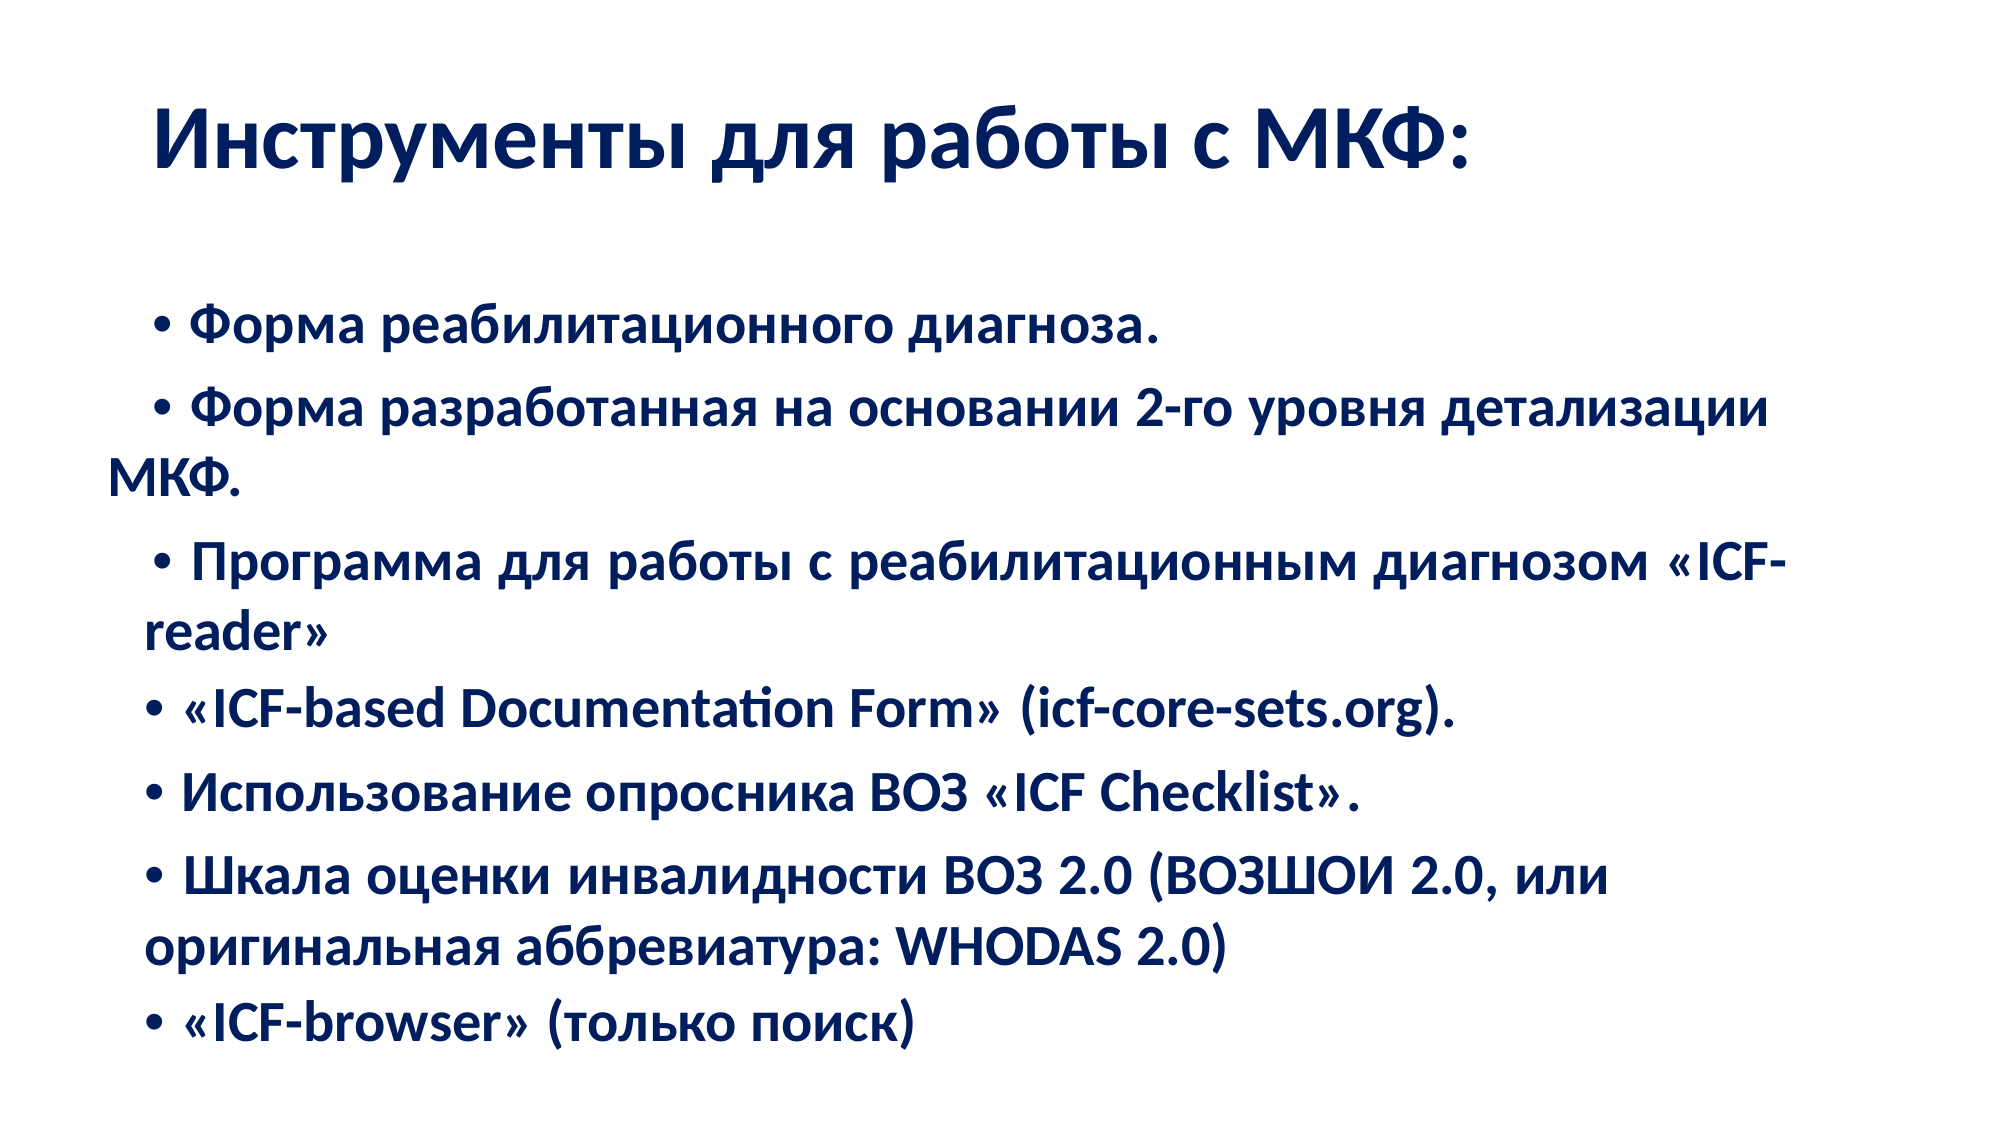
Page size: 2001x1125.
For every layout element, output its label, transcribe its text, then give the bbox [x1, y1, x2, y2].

text_box Инструменты для работы с МКФ: • Форма реабилитационного диагноза. • Форма разработанная на основании 2-го уровня детализации МКФ. • Программа для работы с реабилитационным диагнозом «ICF- reader» • «ICF-based Documentation Form» (icf-core-sets.org). • Использование опросника ВОЗ «ICF Checklist». • Шкала оценки инвалидности ВОЗ 2.0 (ВОЗШОИ 2.0, или оригинальная аббревиатура: WHODAS 2.0) • «ICF-browser» (только поиск) [107, 77, 1887, 1054]
